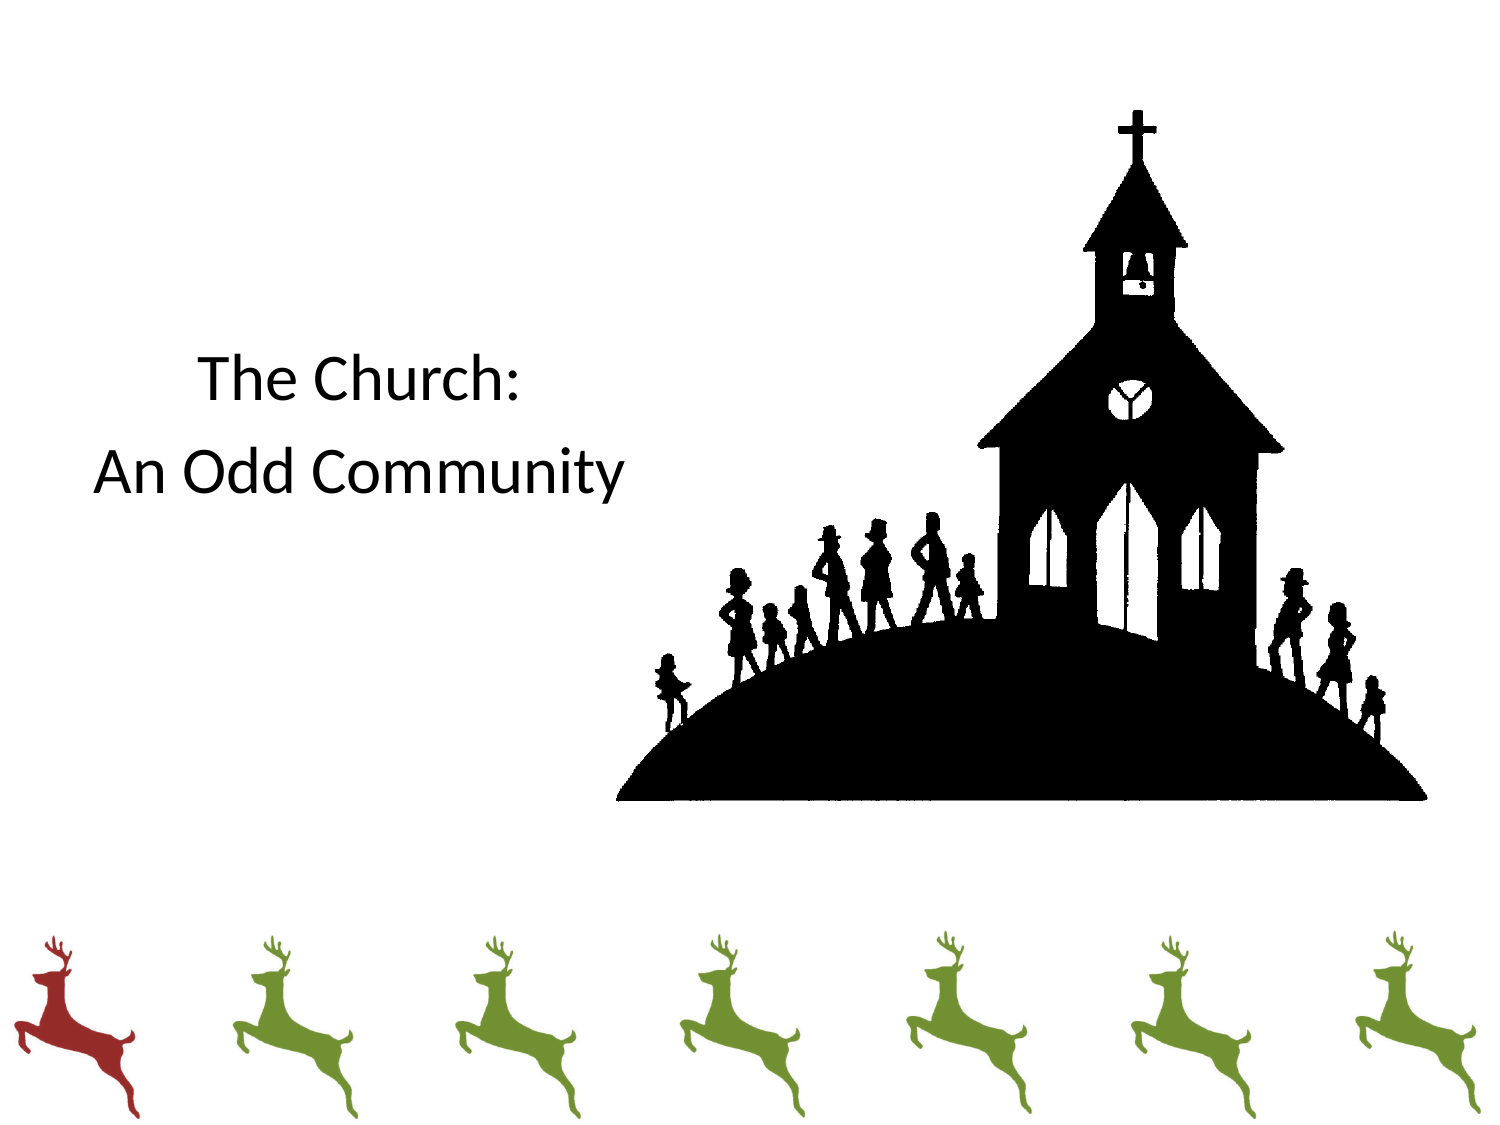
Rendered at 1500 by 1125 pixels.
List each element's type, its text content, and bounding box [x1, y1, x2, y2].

list The Church: An Odd Community [64, 326, 656, 1069]
picture [607, 89, 1445, 816]
